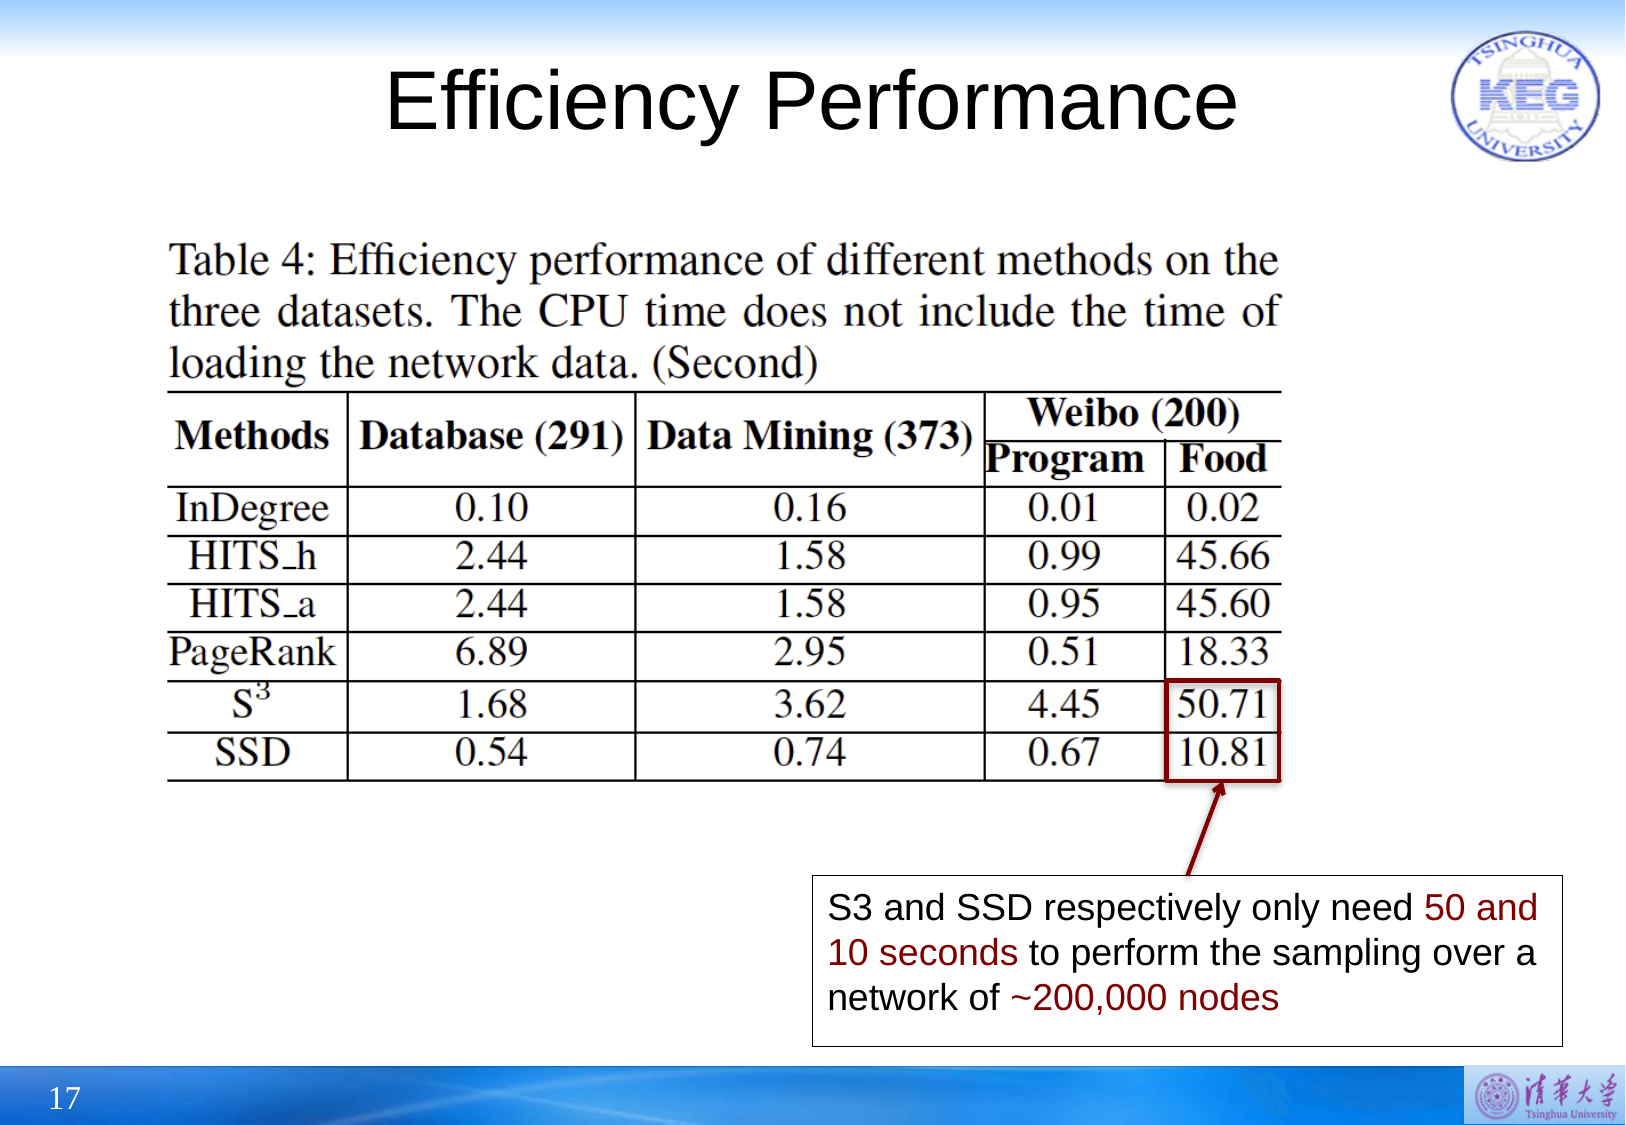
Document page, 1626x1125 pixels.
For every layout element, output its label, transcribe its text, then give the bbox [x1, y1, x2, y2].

title Efficiency Performance [44, 30, 1581, 162]
picture [0, 1065, 1626, 1125]
picture [148, 232, 1309, 799]
text_box S3 and SSD respectively only need 50 and 10 seconds to perform the sampling over a network of ~200,000 nodes [812, 875, 1563, 1047]
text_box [1187, 780, 1224, 876]
picture [1450, 30, 1604, 163]
